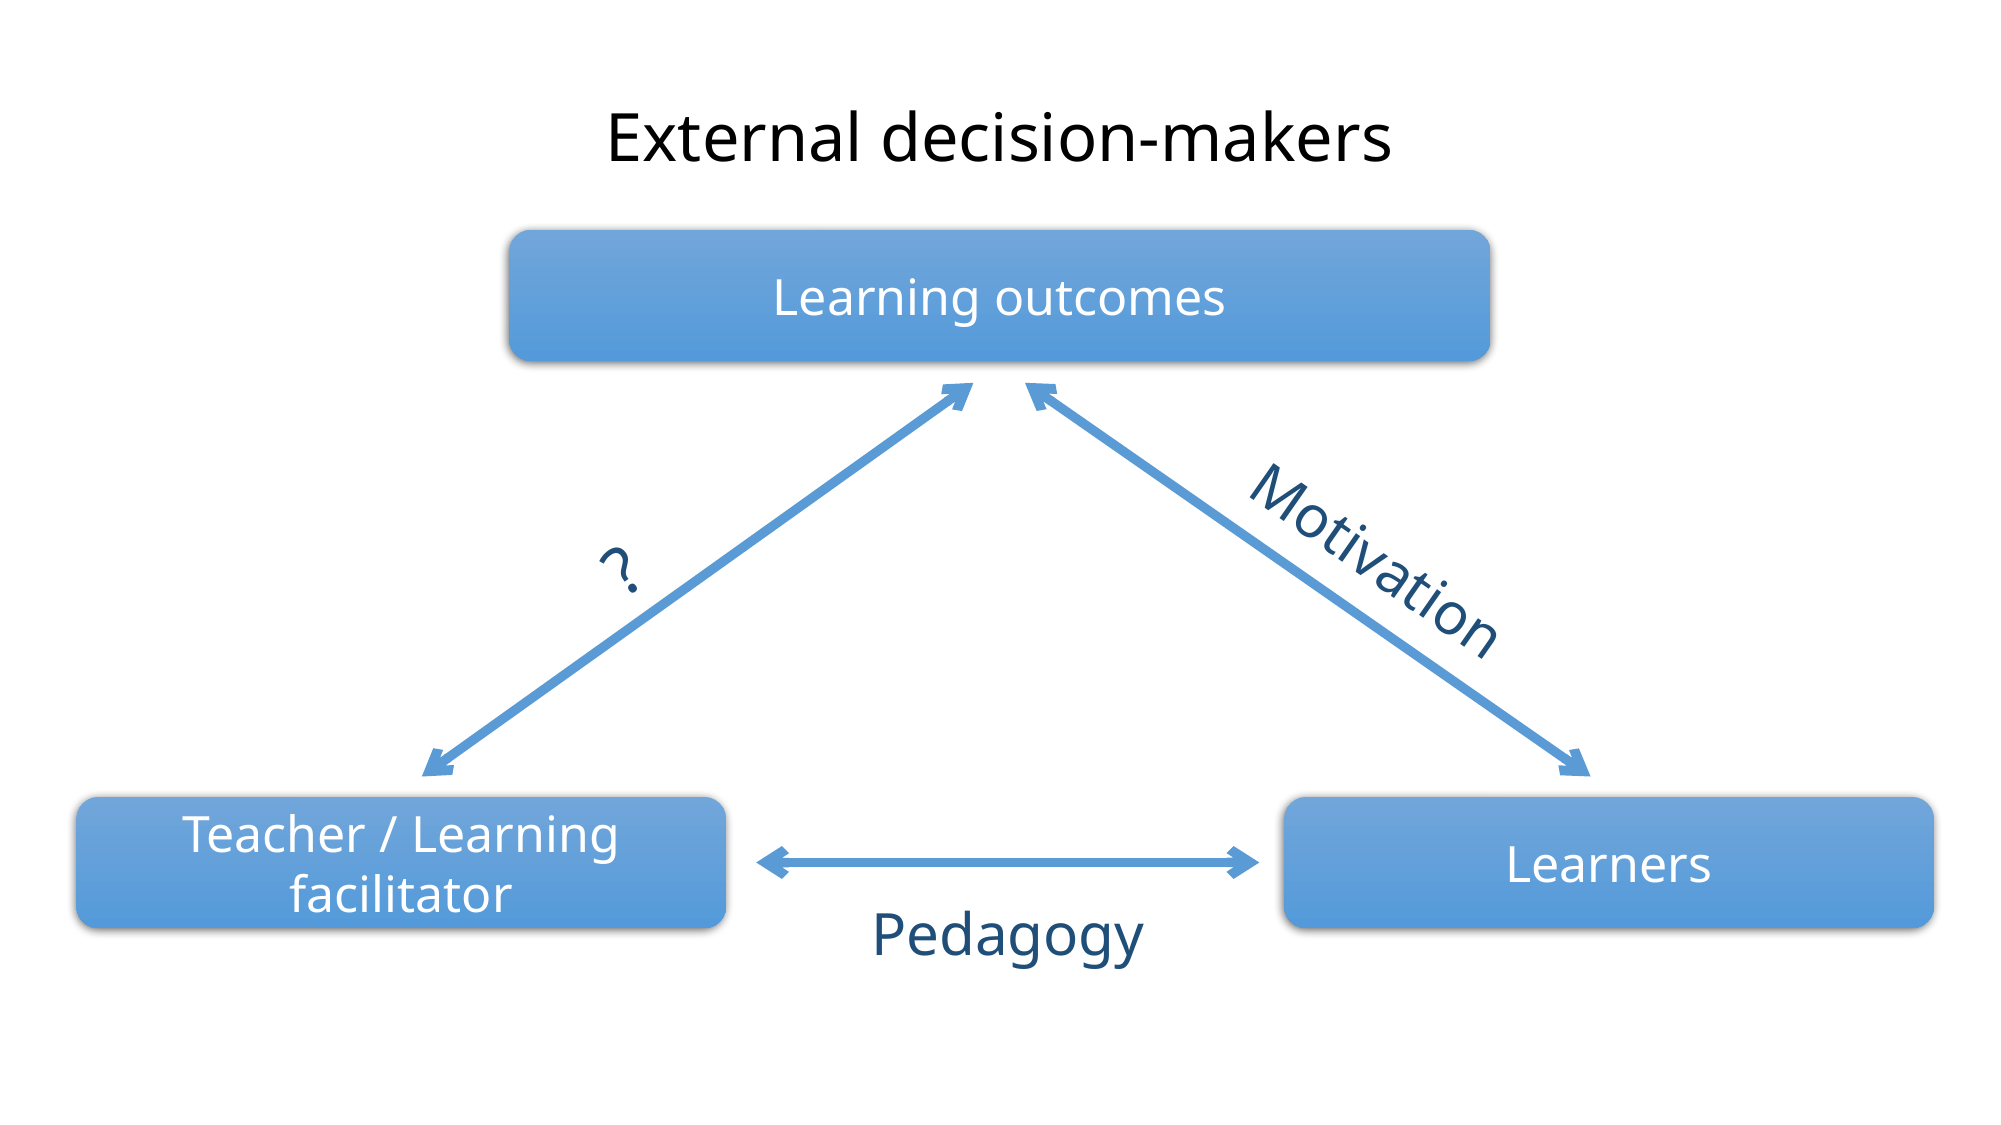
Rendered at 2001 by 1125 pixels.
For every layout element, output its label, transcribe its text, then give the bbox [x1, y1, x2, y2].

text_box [421, 382, 974, 777]
text_box Learning outcomes [509, 229, 1491, 361]
text_box Learners [1284, 796, 1934, 929]
text_box Pedagogy [856, 889, 1160, 975]
text_box External decision-makers [476, 87, 1524, 183]
text_box Teacher / Learning facilitator [76, 796, 727, 929]
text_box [1024, 382, 1591, 777]
